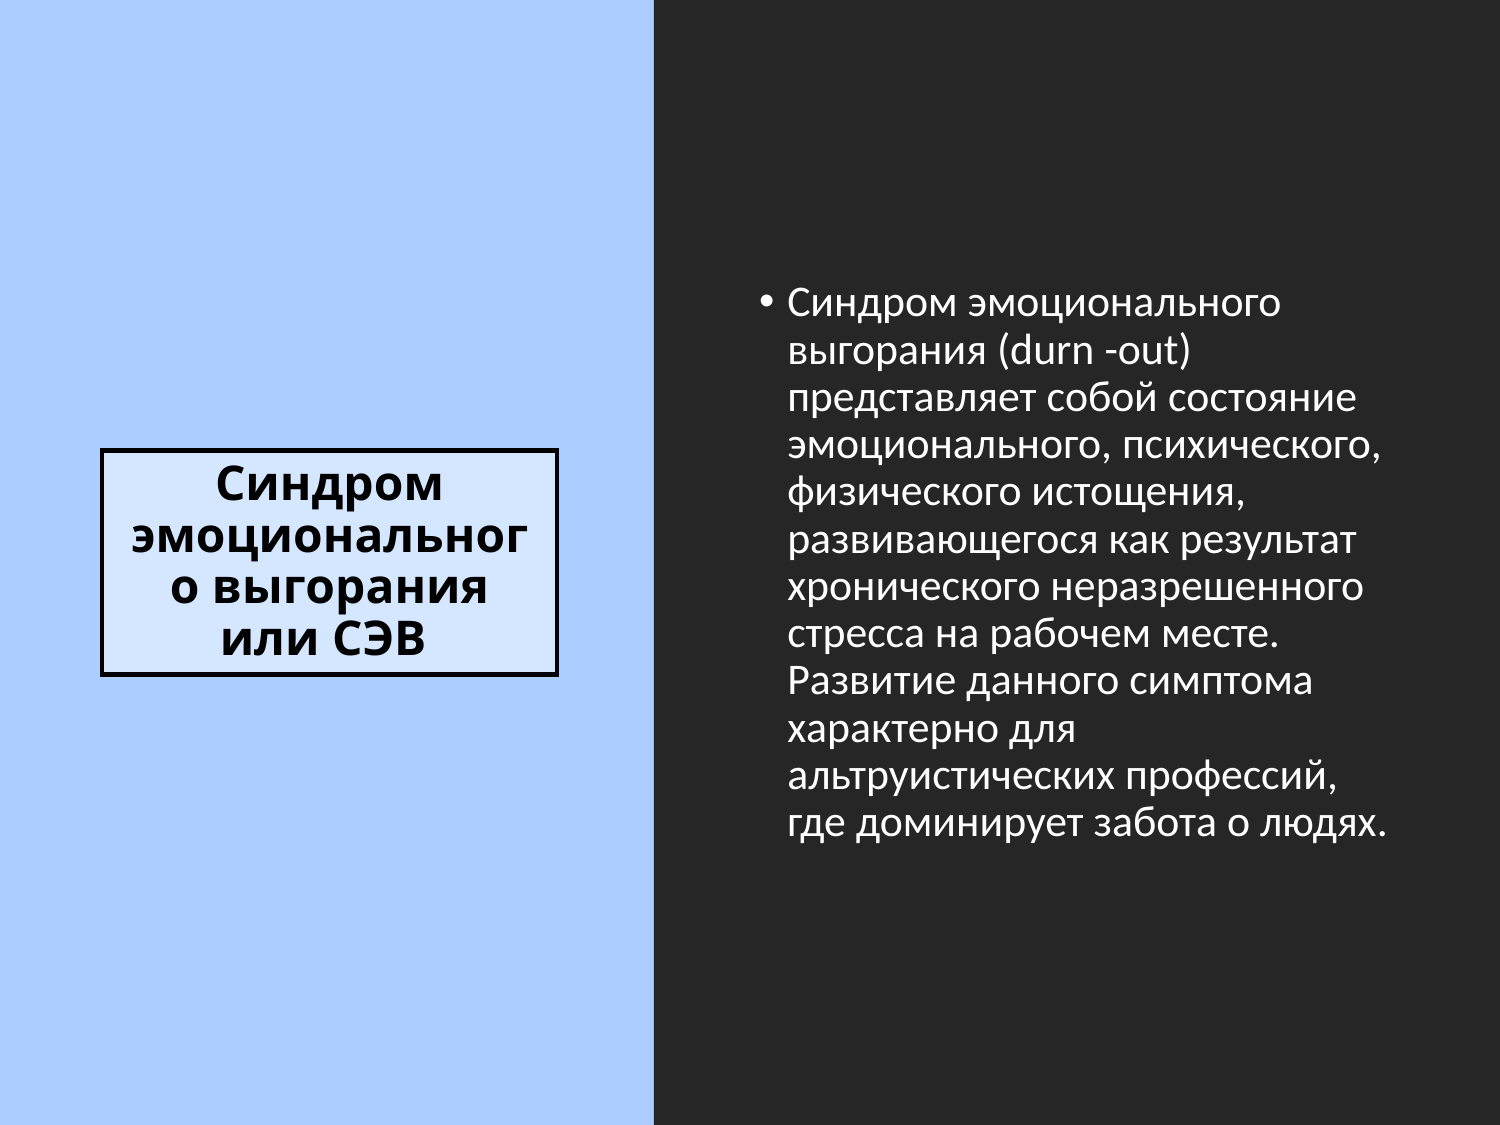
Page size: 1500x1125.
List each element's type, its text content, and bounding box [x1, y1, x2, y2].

text_box Синдром эмоционального выгорания (durn -out) представляет собой состояние эмоционального, психического, физического истощения, развивающегося как результат хронического неразрешенного стресса на рабочем месте. Развитие данного симптома характерно для альтруистических профессий, где доминирует забота о людях. [744, 131, 1410, 994]
title Синдром эмоционального выгорания или СЭВ [102, 450, 558, 675]
text_box [653, 0, 1500, 1125]
